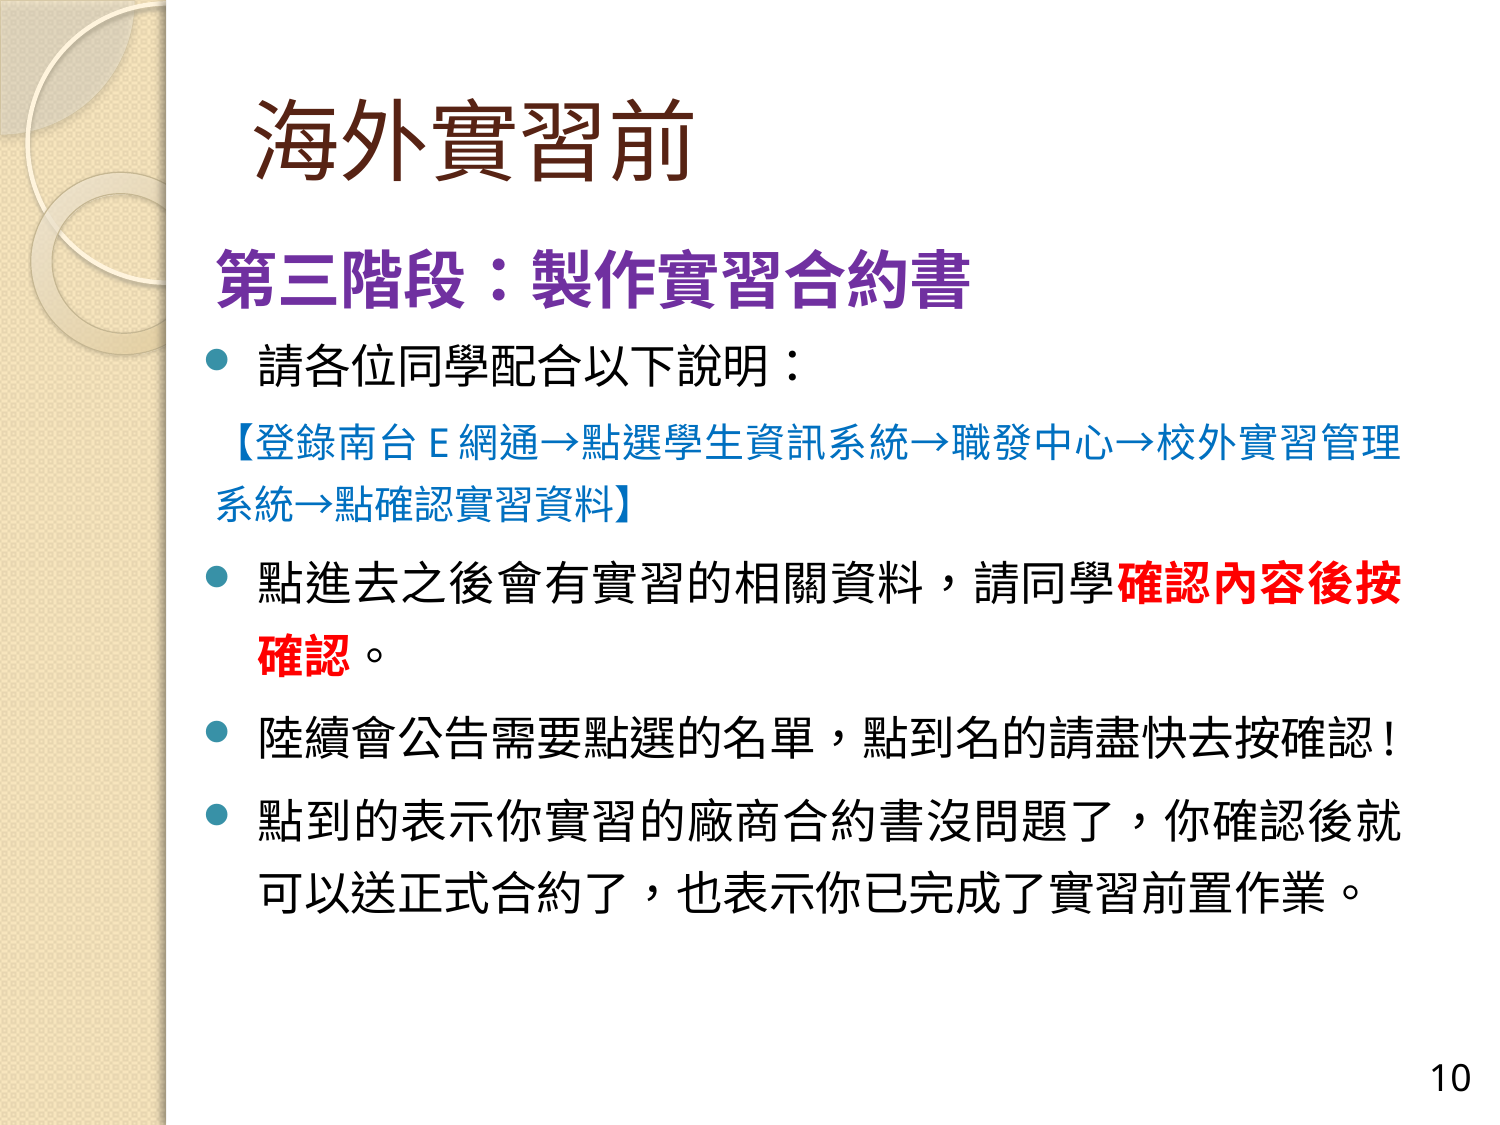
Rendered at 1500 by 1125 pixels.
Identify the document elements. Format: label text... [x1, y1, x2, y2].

slide_number 9 [1413, 1034, 1488, 1113]
list 第三階段：製作實習合約書 請各位同學配合以下說明： 【登錄南台E網通→點選學生資訊系統→職發中心→校外實習管理系統→點確認實習資料】 點進去之後會有實習的相關資料，請同學確認內容後按確認。 陸續會公告需要點選的名單，點到名的請盡快去按確認! 點到的表示你實習的廠商合約書沒問題了，你確認後就可以送正式合約了，也表示你已完成了實習前置作業。 [186, 232, 1417, 1021]
title 海外實習前 [235, 45, 1466, 233]
